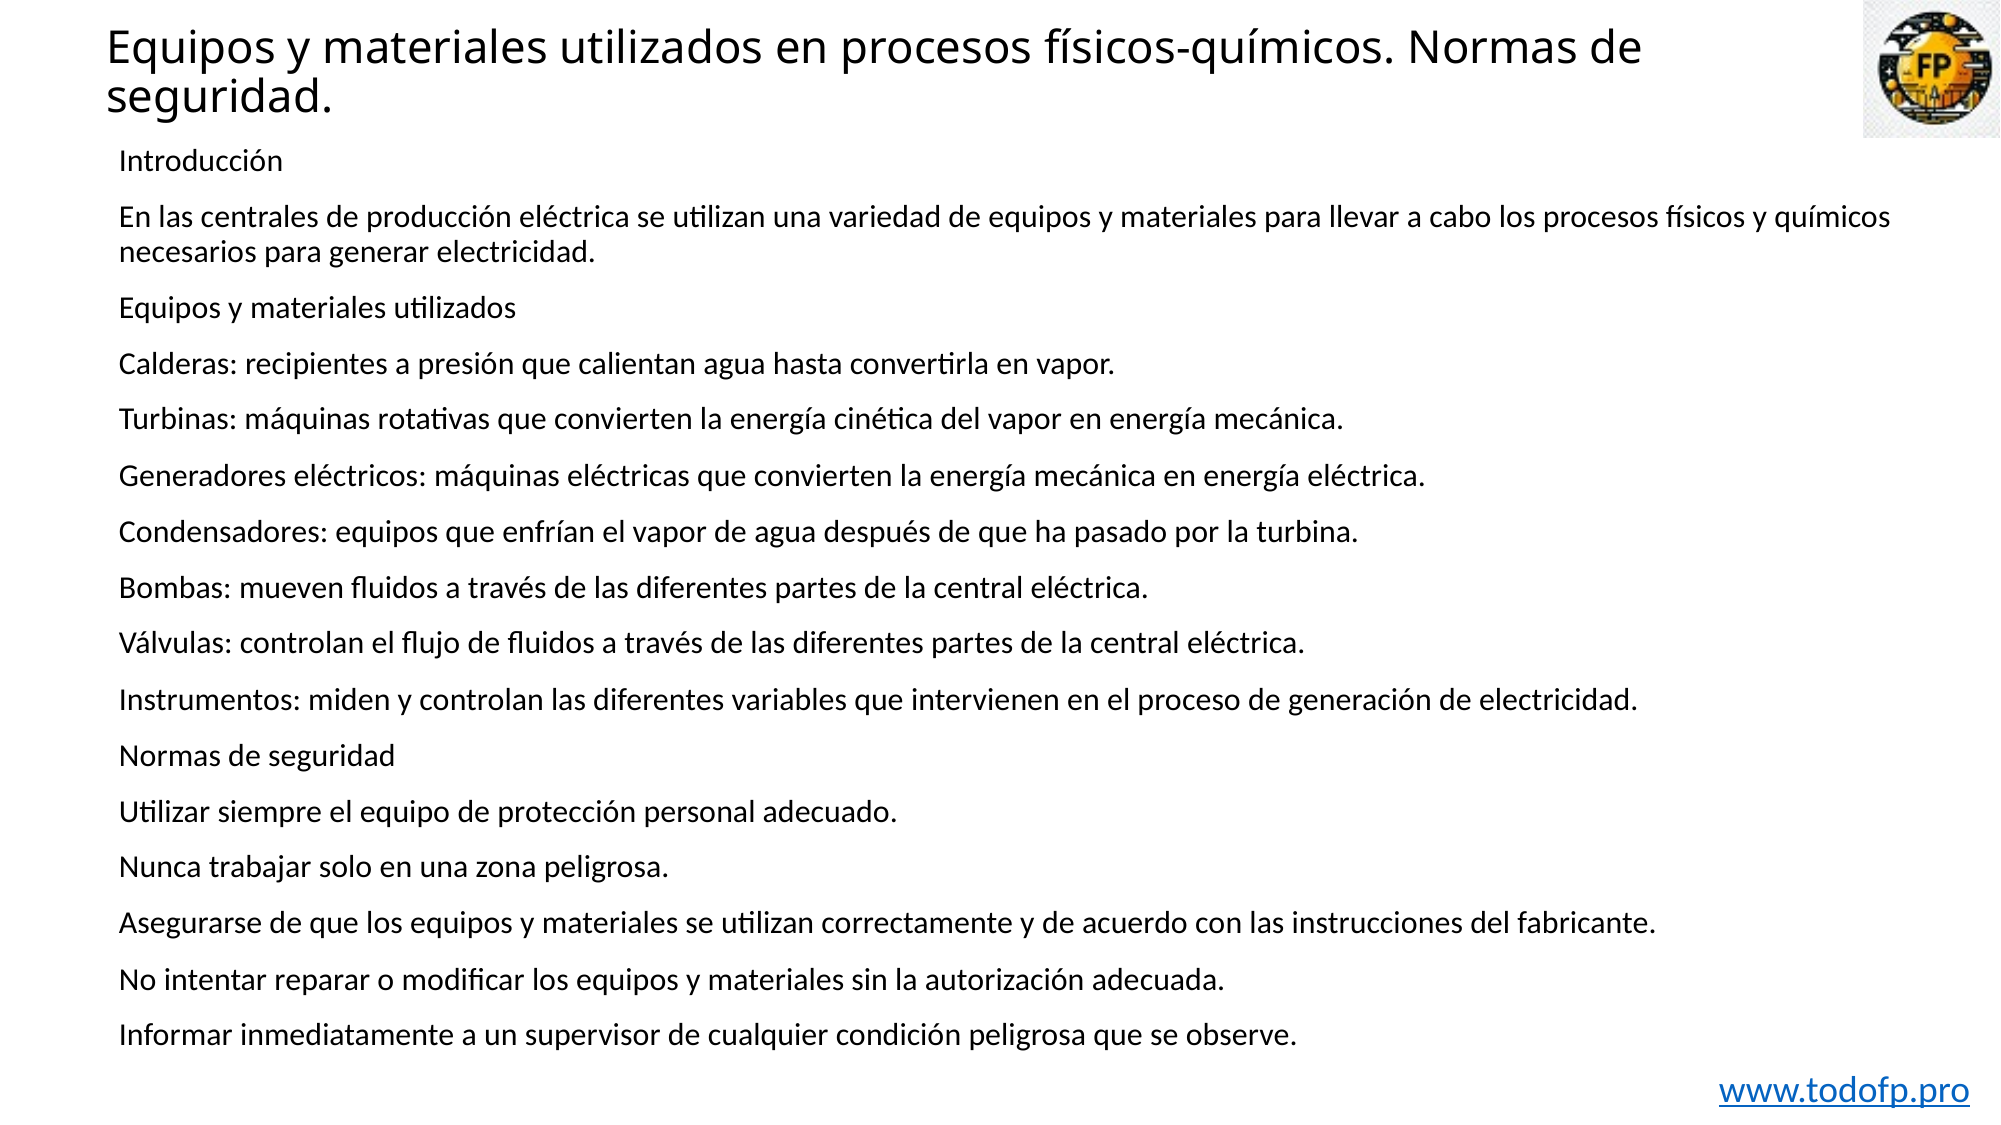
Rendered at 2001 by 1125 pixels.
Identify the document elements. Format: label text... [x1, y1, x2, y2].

text_box www.todofp.pro [1692, 1057, 1986, 1117]
list Introducción En las centrales de producción eléctrica se utilizan una variedad de equipos y materiales para llevar a cabo los procesos físicos y químicos necesarios para generar electricidad. Equipos y materiales utilizados Calderas: recipientes a presión que calientan agua hasta convertirla en vapor. Turbinas: máquinas rotativas que convierten la energía cinética del vapor en energía mecánica. Generadores eléctricos: máquinas eléctricas que convierten la energía mecánica en energía eléctrica. Condensadores: equipos que enfrían el vapor de agua después de que ha pasado por la turbina. Bombas: mueven fluidos a través de las diferentes partes de la central eléctrica. Válvulas: controlan el flujo de fluidos a través de las diferentes partes de la central eléctrica. Instrumentos: miden y controlan las diferentes variables que intervienen en el proceso de generación de electricidad. Normas de seguridad Utilizar siempre el equipo de protección personal adecuado. Nunca trabajar solo en una zona peligrosa. Asegurarse de que los equipos y materiales se utilizan correctamente y de acuerdo con las instrucciones del fabricante. No intentar reparar o modificar los equipos y materiales sin la autorización adecuada. Informar inmediatamente a un supervisor de cualquier condición peligrosa que se observe. [104, 136, 1915, 1063]
title Equipos y materiales utilizados en procesos físicos-químicos. Normas de seguridad. [91, 16, 1819, 131]
picture [1863, 0, 2000, 138]
